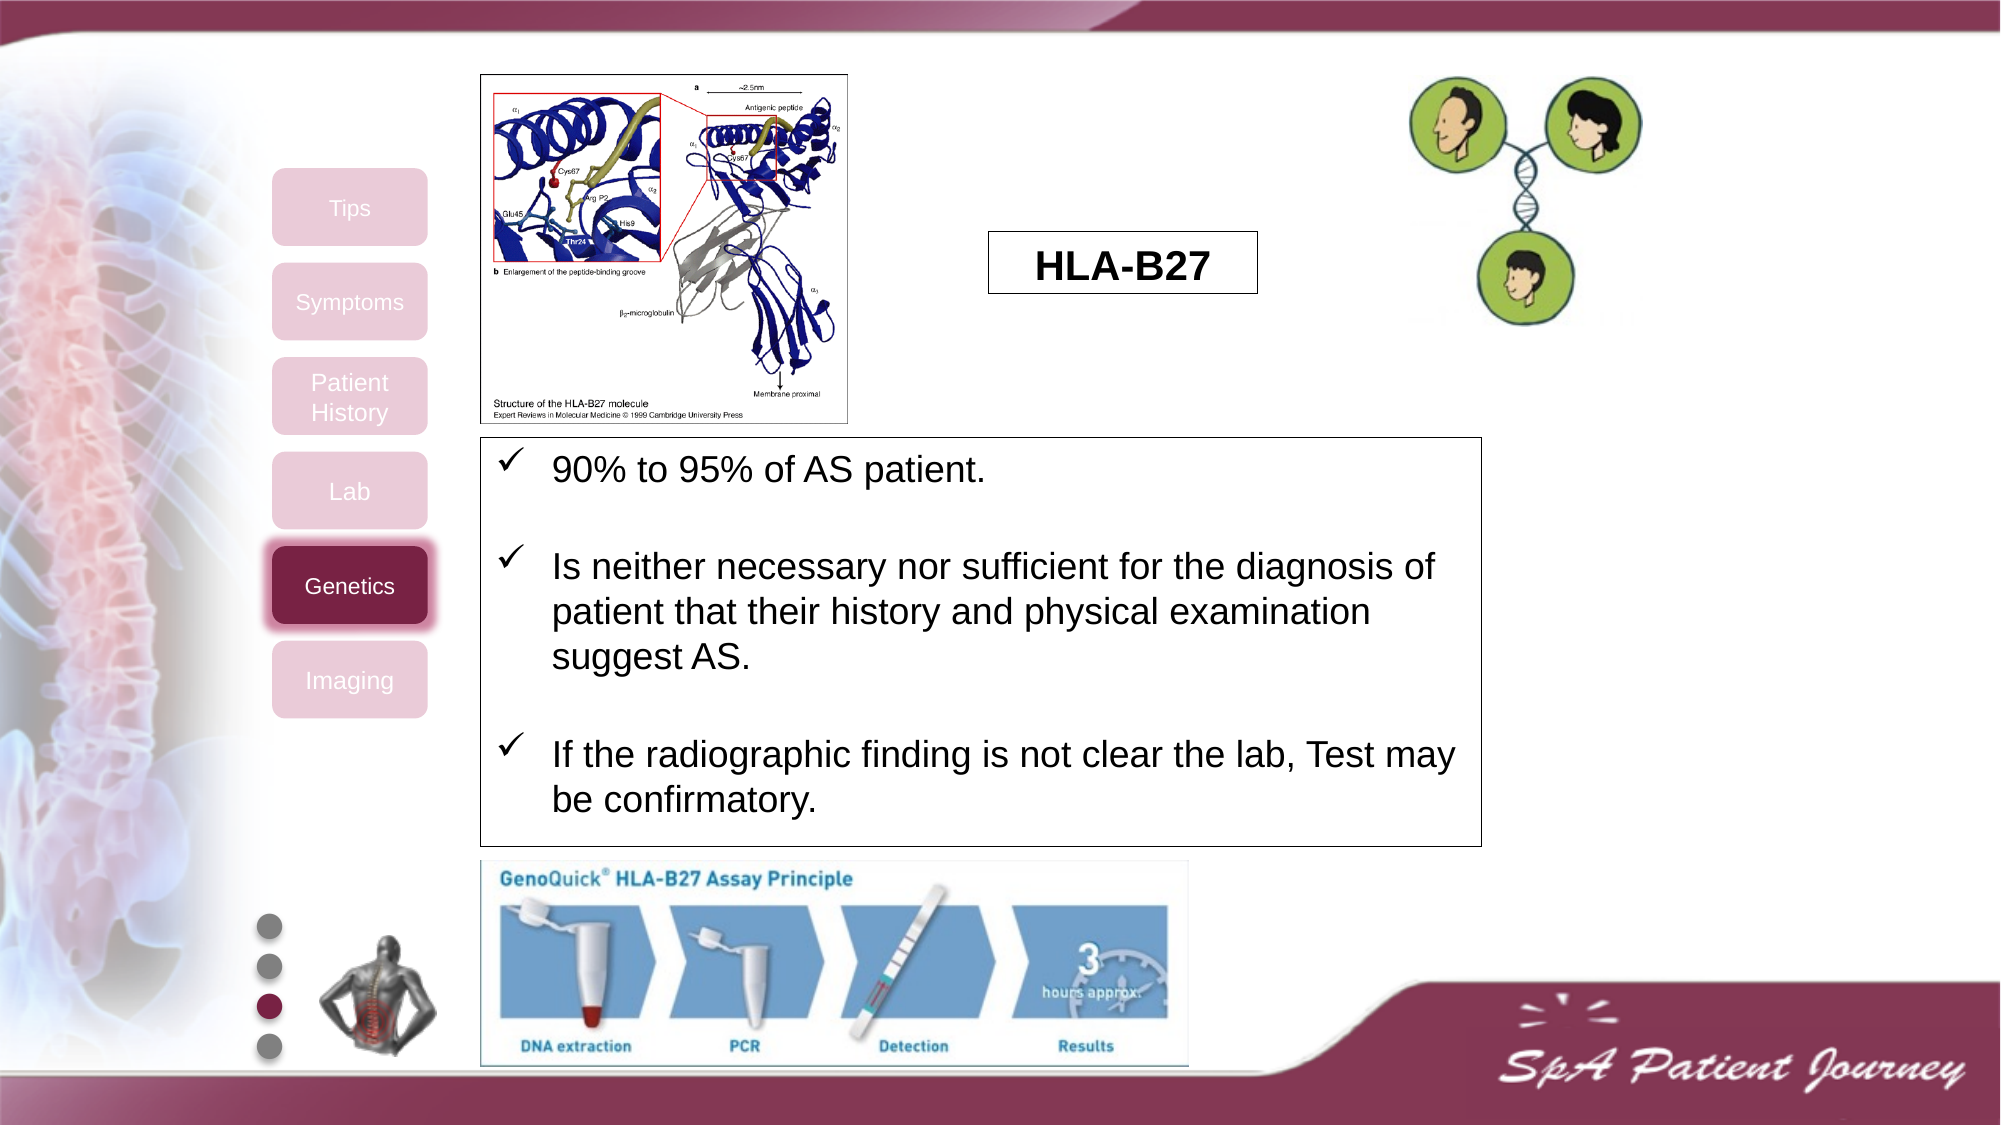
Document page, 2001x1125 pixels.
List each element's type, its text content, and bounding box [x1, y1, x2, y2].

text_box Genetics [270, 544, 430, 626]
text_box HLA-B27 [988, 231, 1258, 294]
picture [0, 0, 2001, 1125]
text_box Tips [270, 166, 430, 248]
text_box 90% to 95% of AS patient. Is neither necessary nor sufficient for the diagnosis of patient that their history and physical examination suggest AS. If the radiographic finding is not clear the lab, Test may be confirmatory. [480, 437, 1482, 847]
text_box [240, 895, 326, 1071]
text_box Symptoms [270, 261, 430, 343]
text_box Patient History [270, 355, 430, 437]
text_box Lab [270, 450, 430, 531]
text_box Imaging [270, 639, 430, 721]
